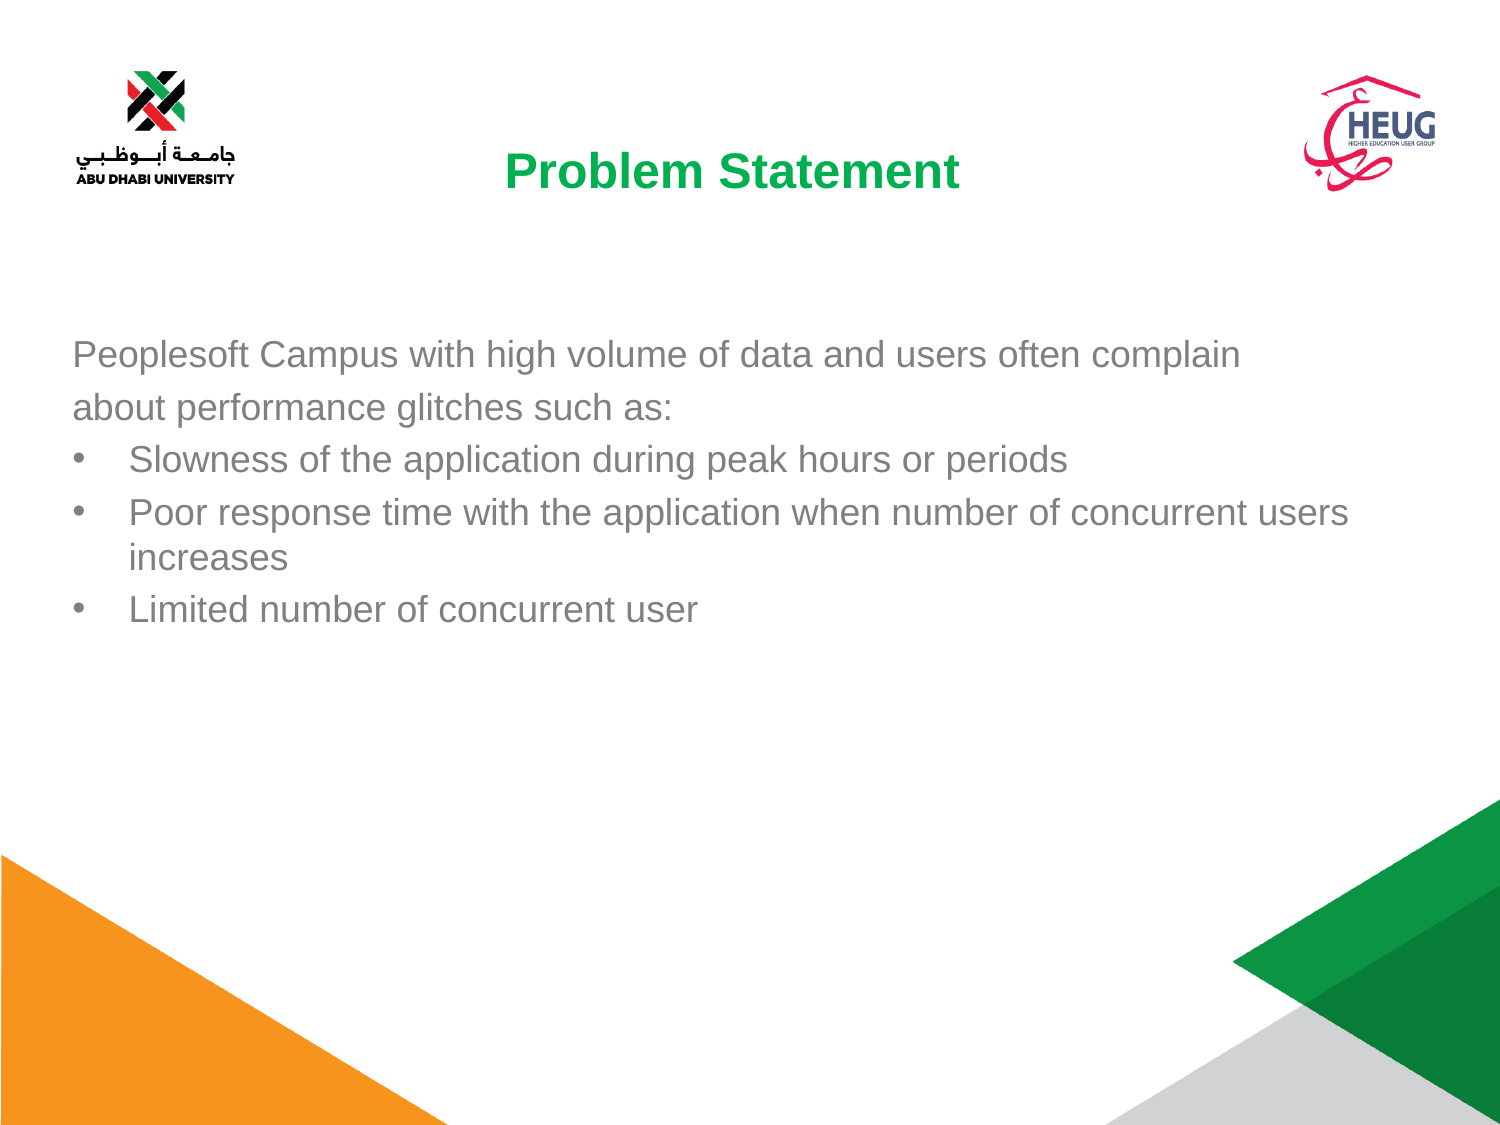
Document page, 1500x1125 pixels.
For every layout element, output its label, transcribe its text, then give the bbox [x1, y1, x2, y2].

text_box Peoplesoft Campus with high volume of data and users often complain about performance glitches such as: Slowness of the application during peak hours or periods Poor response time with the application when number of concurrent users increases Limited number of concurrent user [57, 322, 1386, 1037]
text_box Problem Statement [489, 131, 976, 206]
text_box [1386, 344, 1488, 935]
picture [0, 0, 1500, 1125]
